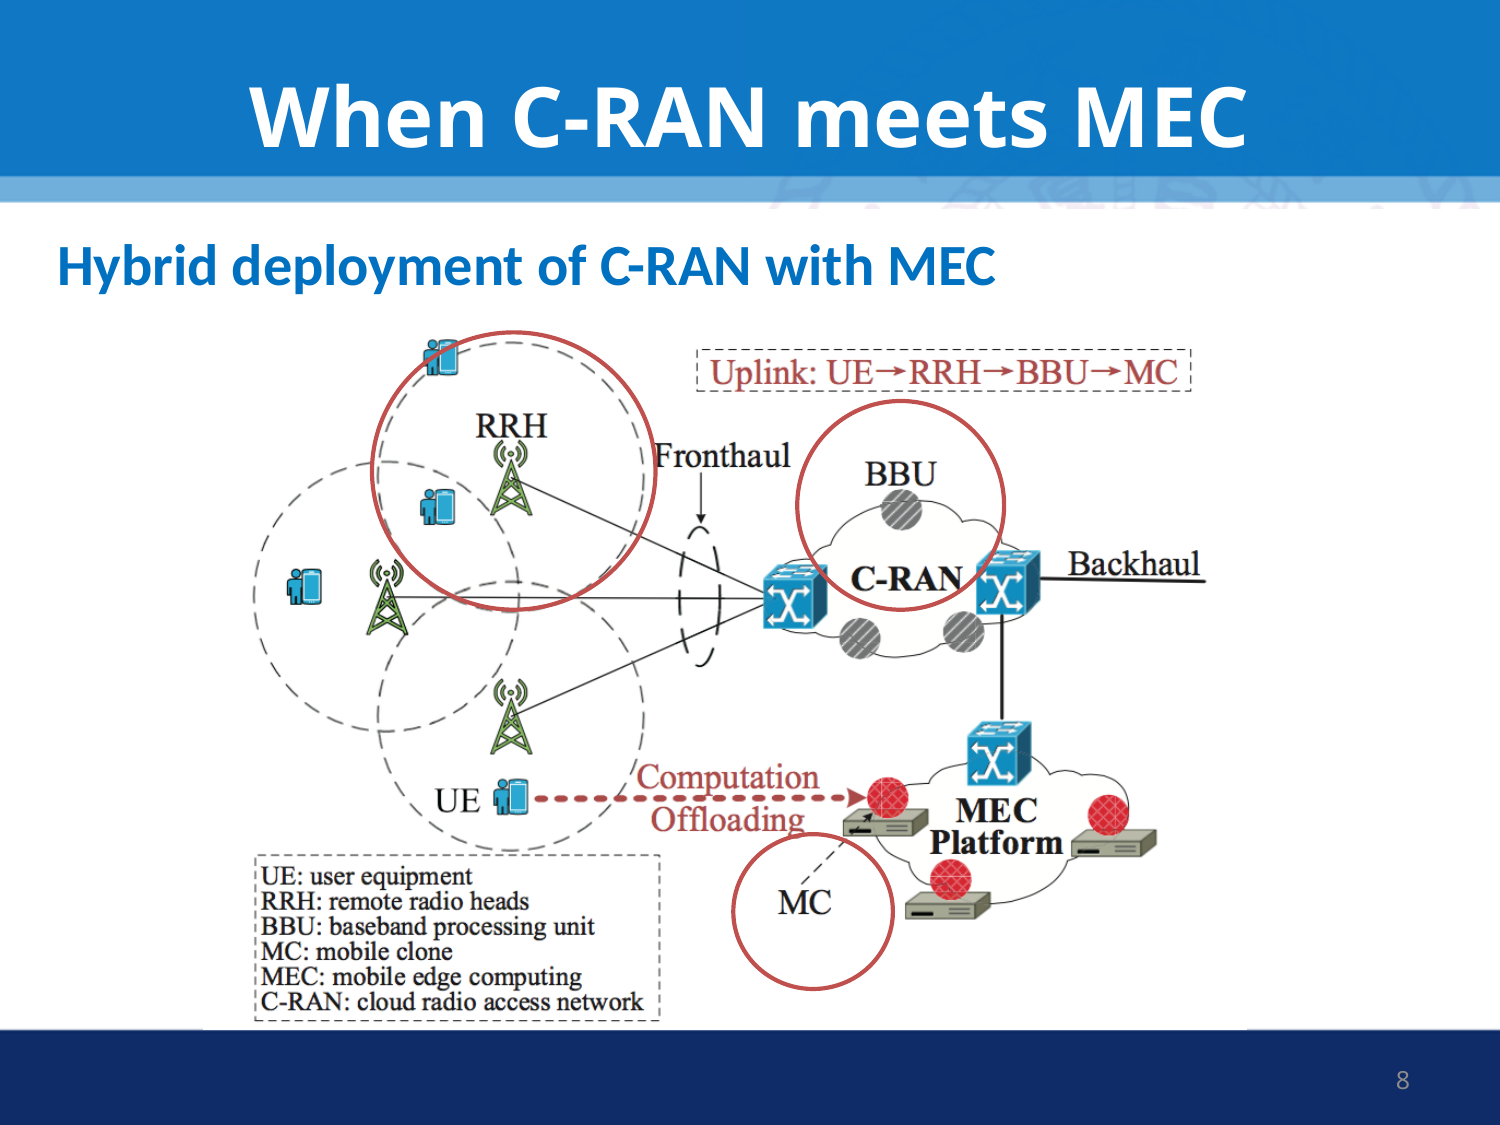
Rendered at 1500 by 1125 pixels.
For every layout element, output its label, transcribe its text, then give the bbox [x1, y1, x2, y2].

title When C-RAN meets MEC [75, 0, 1425, 183]
picture [0, 278, 1500, 1125]
text_box Hybrid deployment of C-RAN with MEC [42, 219, 1425, 305]
picture [0, 0, 1500, 209]
slide_number 8 [1074, 1042, 1425, 1103]
